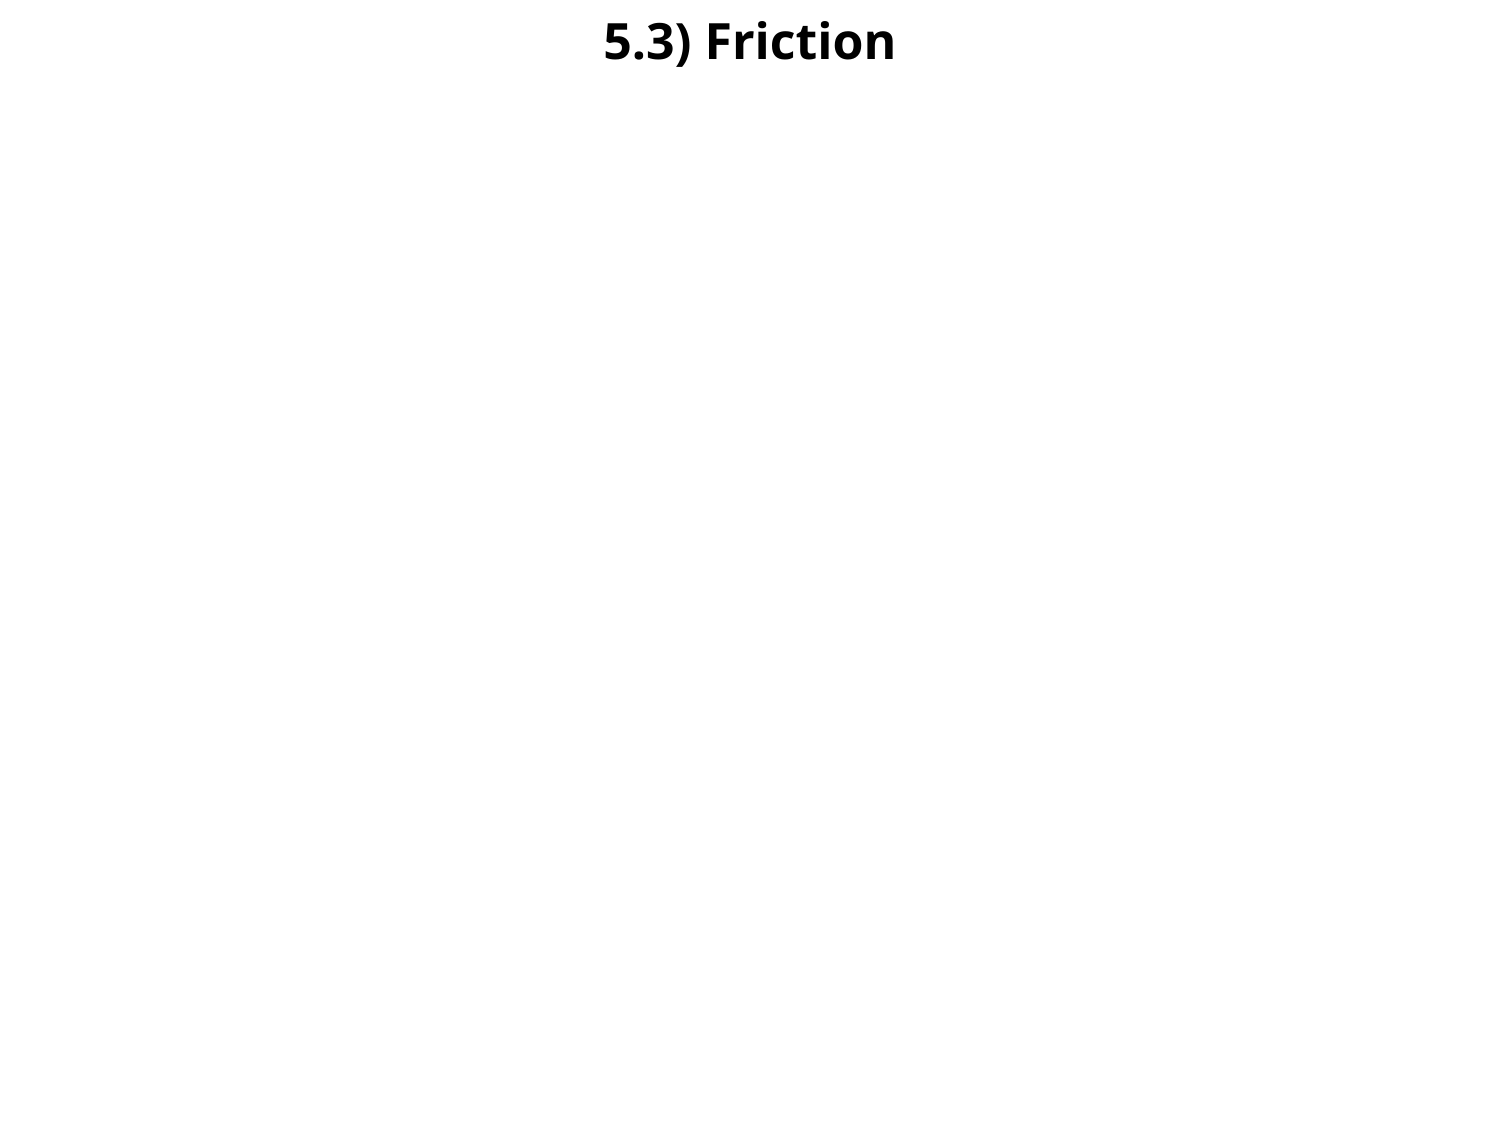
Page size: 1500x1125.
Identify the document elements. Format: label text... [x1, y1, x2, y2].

title 5.3) Friction [0, 0, 1500, 87]
